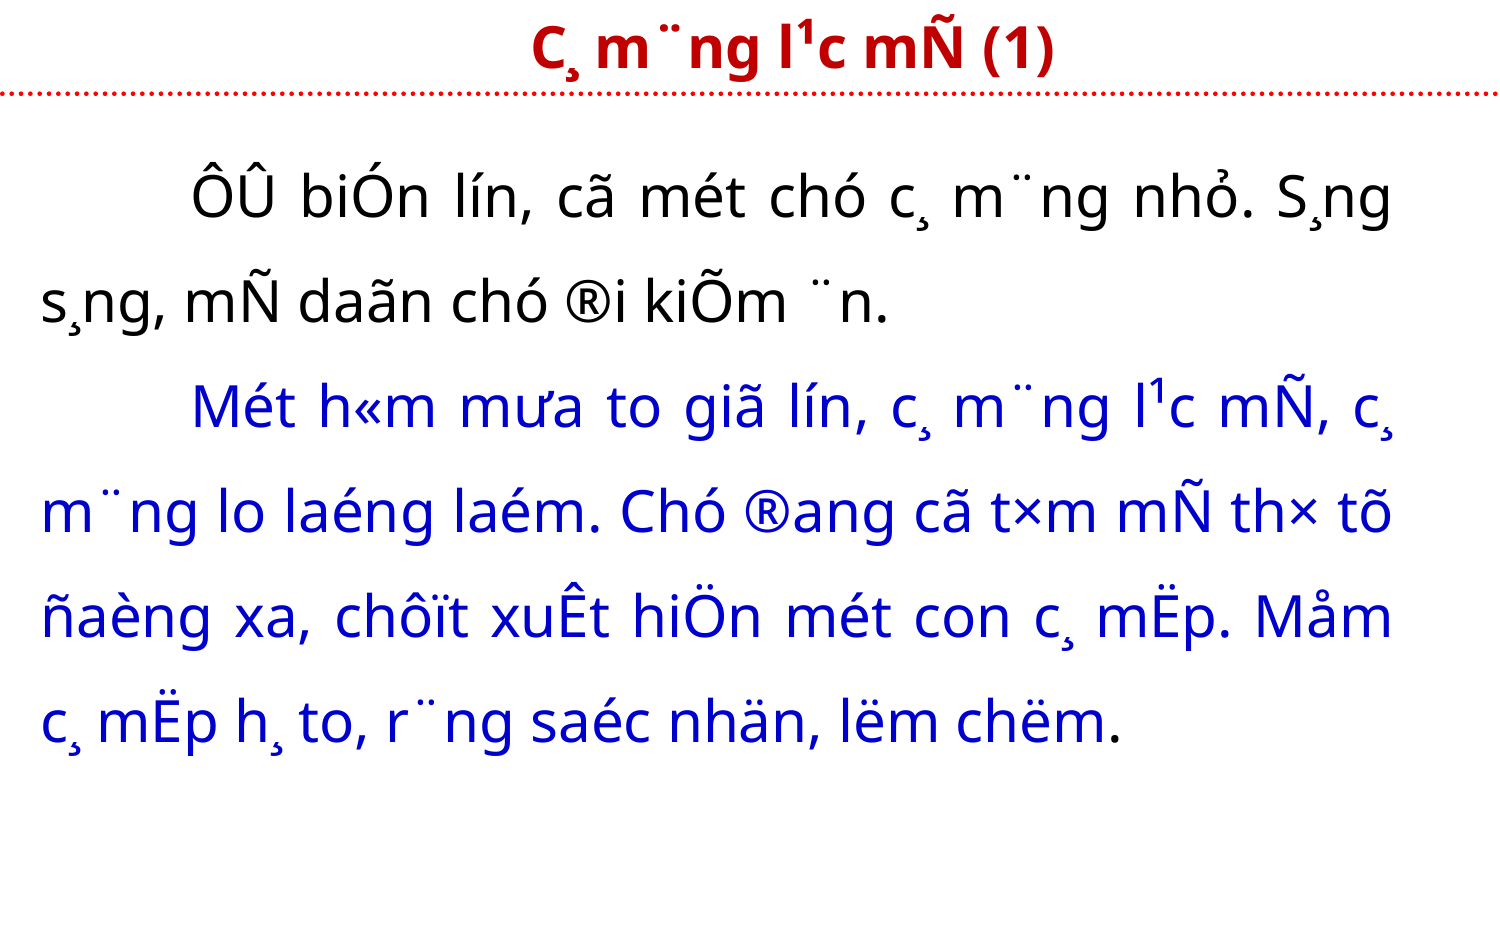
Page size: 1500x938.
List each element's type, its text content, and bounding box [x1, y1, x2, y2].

text_box C¸ m¨ng l¹c mÑ (1) [515, 2, 1070, 88]
text_box ÔÛ biÓn lín, cã mét chó c¸ m¨ng nhỏ. S¸ng s¸ng, mÑ daãn chó ®i kiÕm ¨n. Mét h«m m­ưa to giã lín, c¸ m¨ng l¹c mÑ, c¸ m¨ng lo laéng laém. Chó ®ang cã t×m mÑ th× tõ ñaèng xa, chôït xuÊt hiÖn mét con c¸ mËp. Måm c¸ mËp h¸ to, r¨ng saéc nhän, lëm chëm. [28, 118, 1406, 760]
